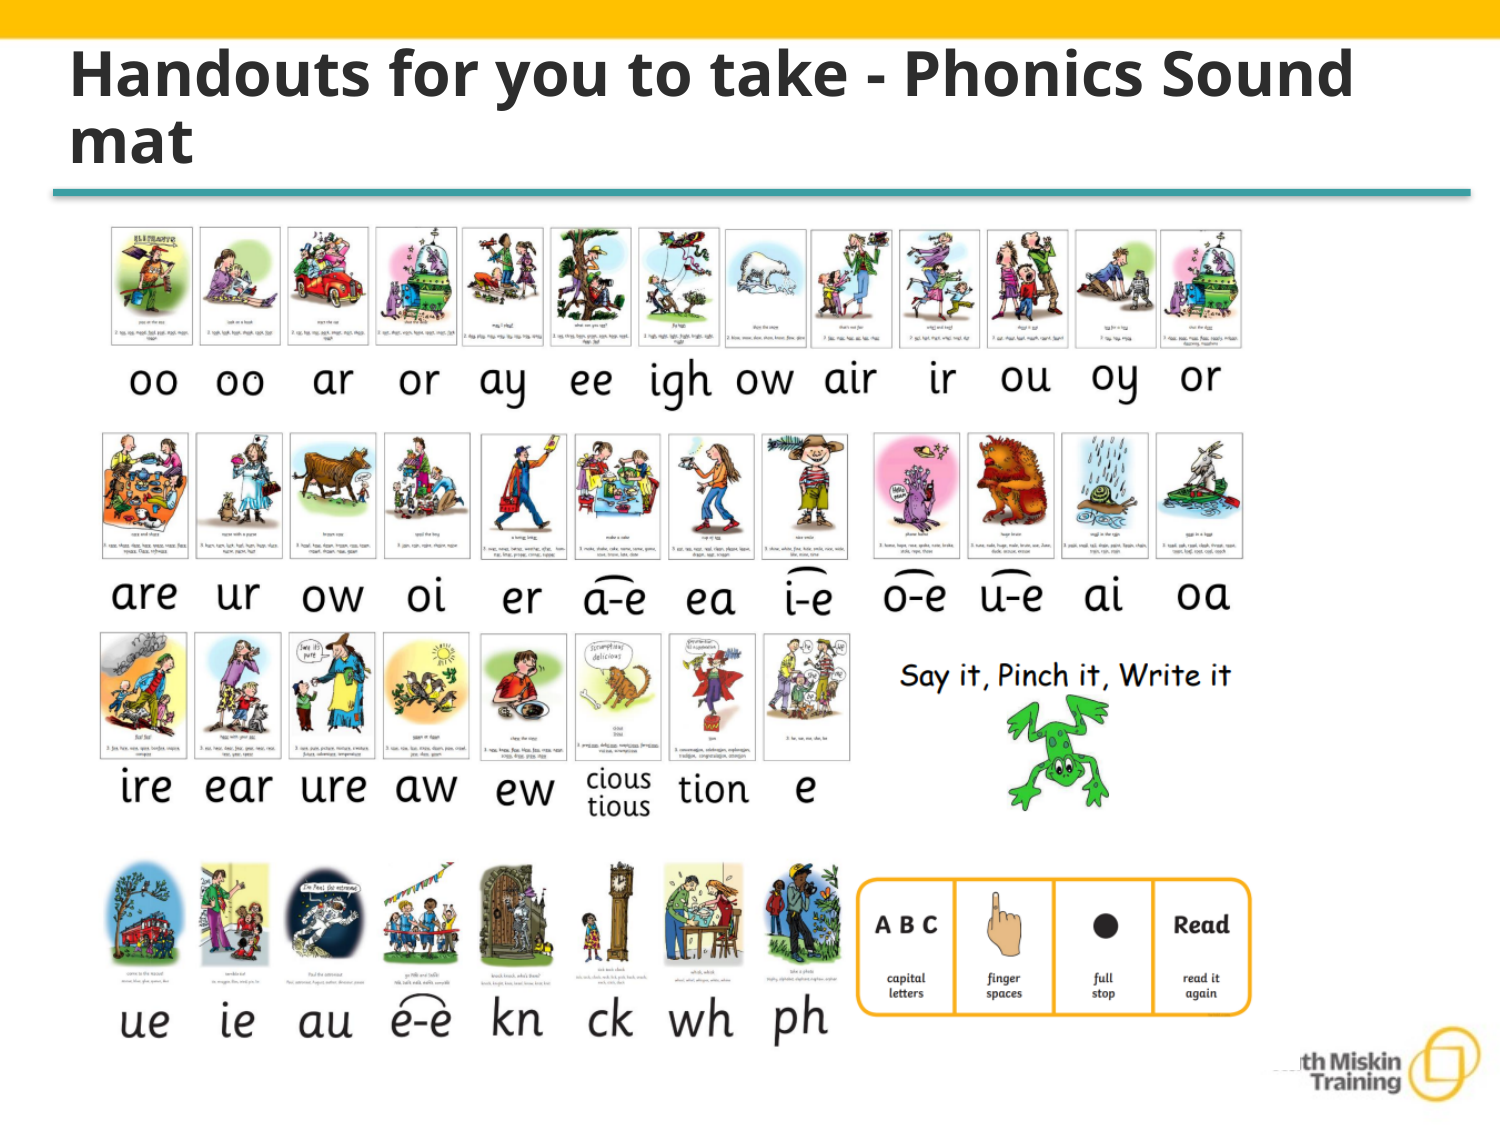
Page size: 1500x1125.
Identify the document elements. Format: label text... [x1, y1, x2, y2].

picture [0, 0, 1500, 1125]
title Handouts for you to take - Phonics Sound mat [52, 42, 1500, 185]
